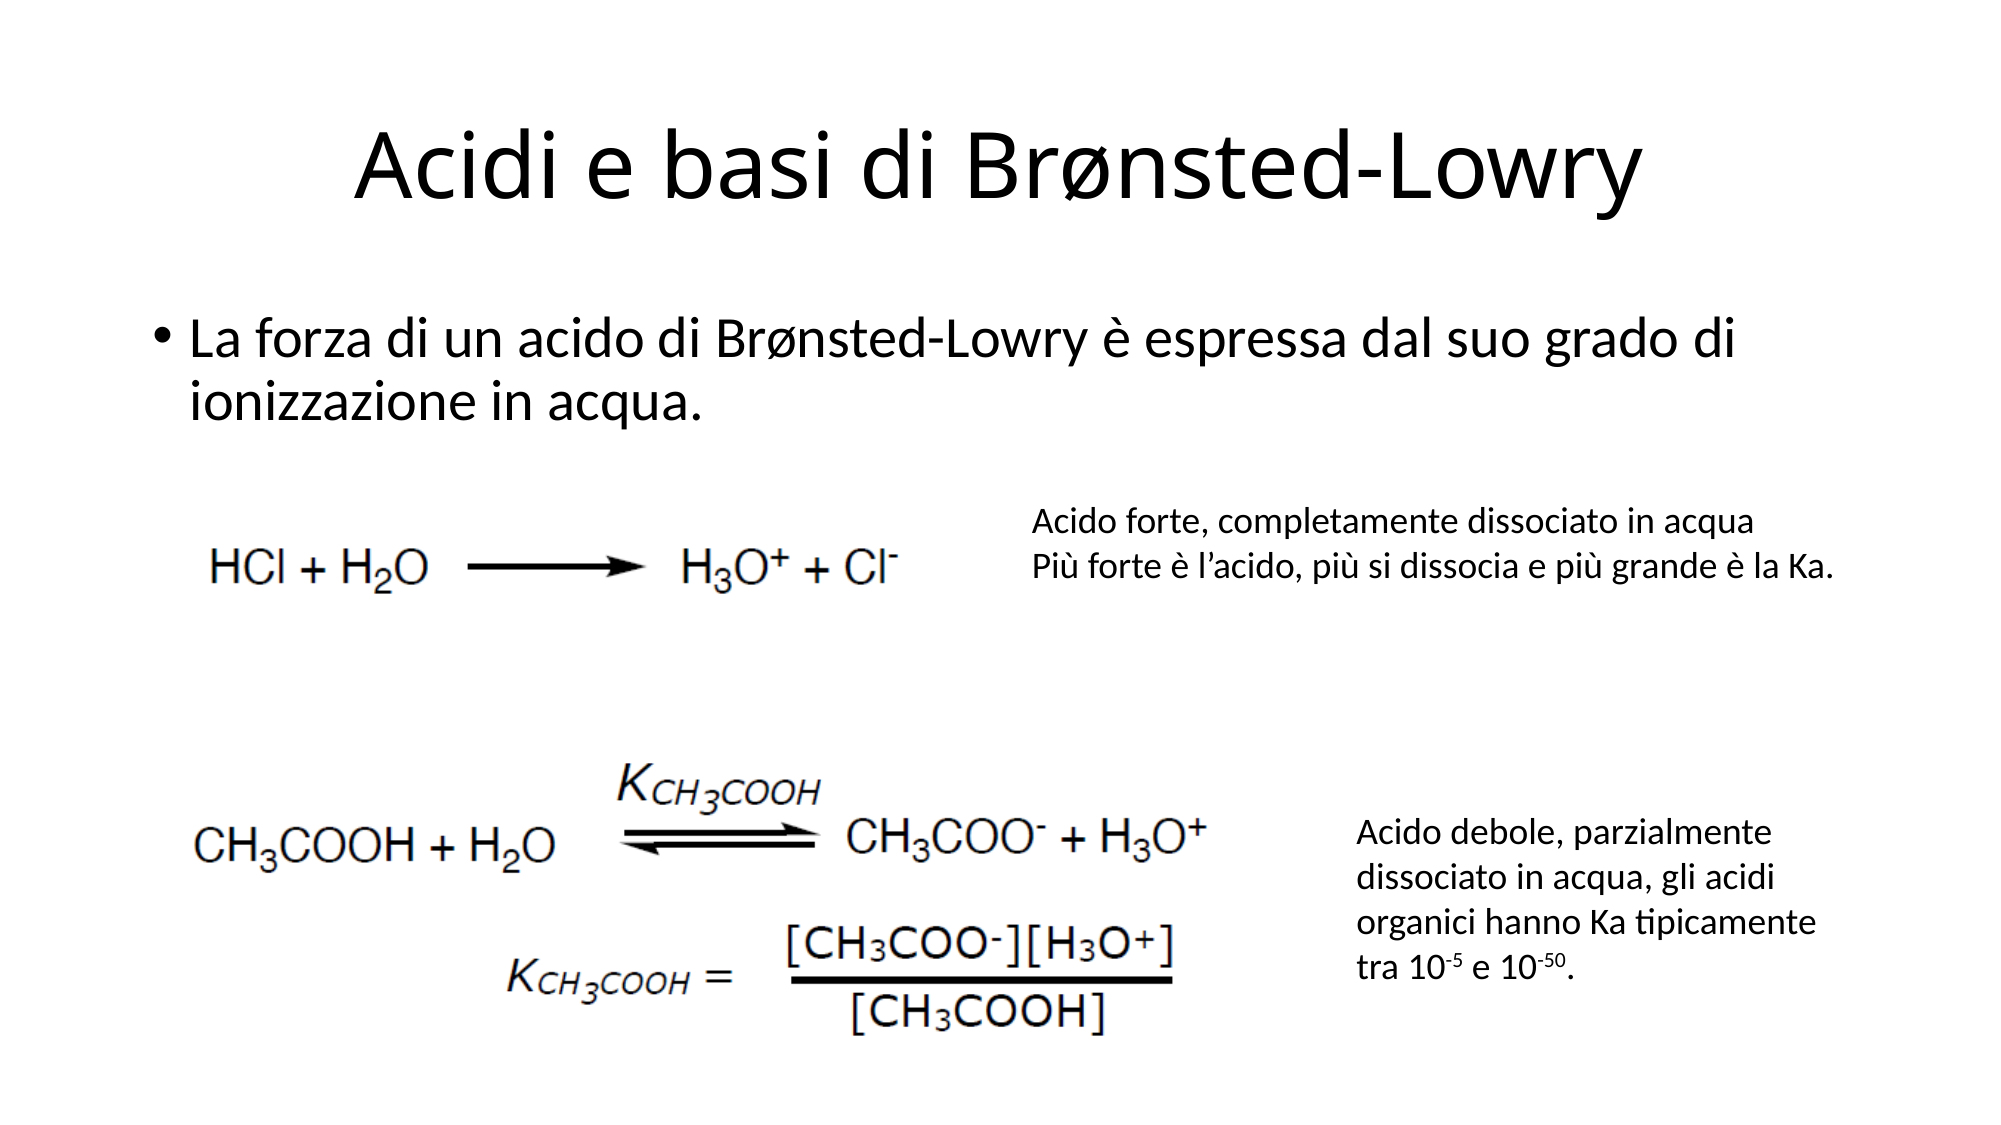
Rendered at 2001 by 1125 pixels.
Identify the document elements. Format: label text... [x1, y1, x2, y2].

text_box Acido debole, parzialmente dissociato in acqua, gli acidi organici hanno Ka tipicamente tra 10-5 e 10-50. [1341, 799, 1878, 995]
title Acidi e basi di Brønsted-Lowry [137, 59, 1863, 278]
list La forza di un acido di Brønsted-Lowry è espressa dal suo grado di ionizzazione in acqua. [137, 299, 1863, 1014]
picture [137, 691, 1244, 1066]
text_box Acido forte, completamente dissociato in acqua Più forte è l’acido, più si dissocia e più grande è la Ka. [1017, 488, 1851, 594]
picture [158, 505, 989, 620]
